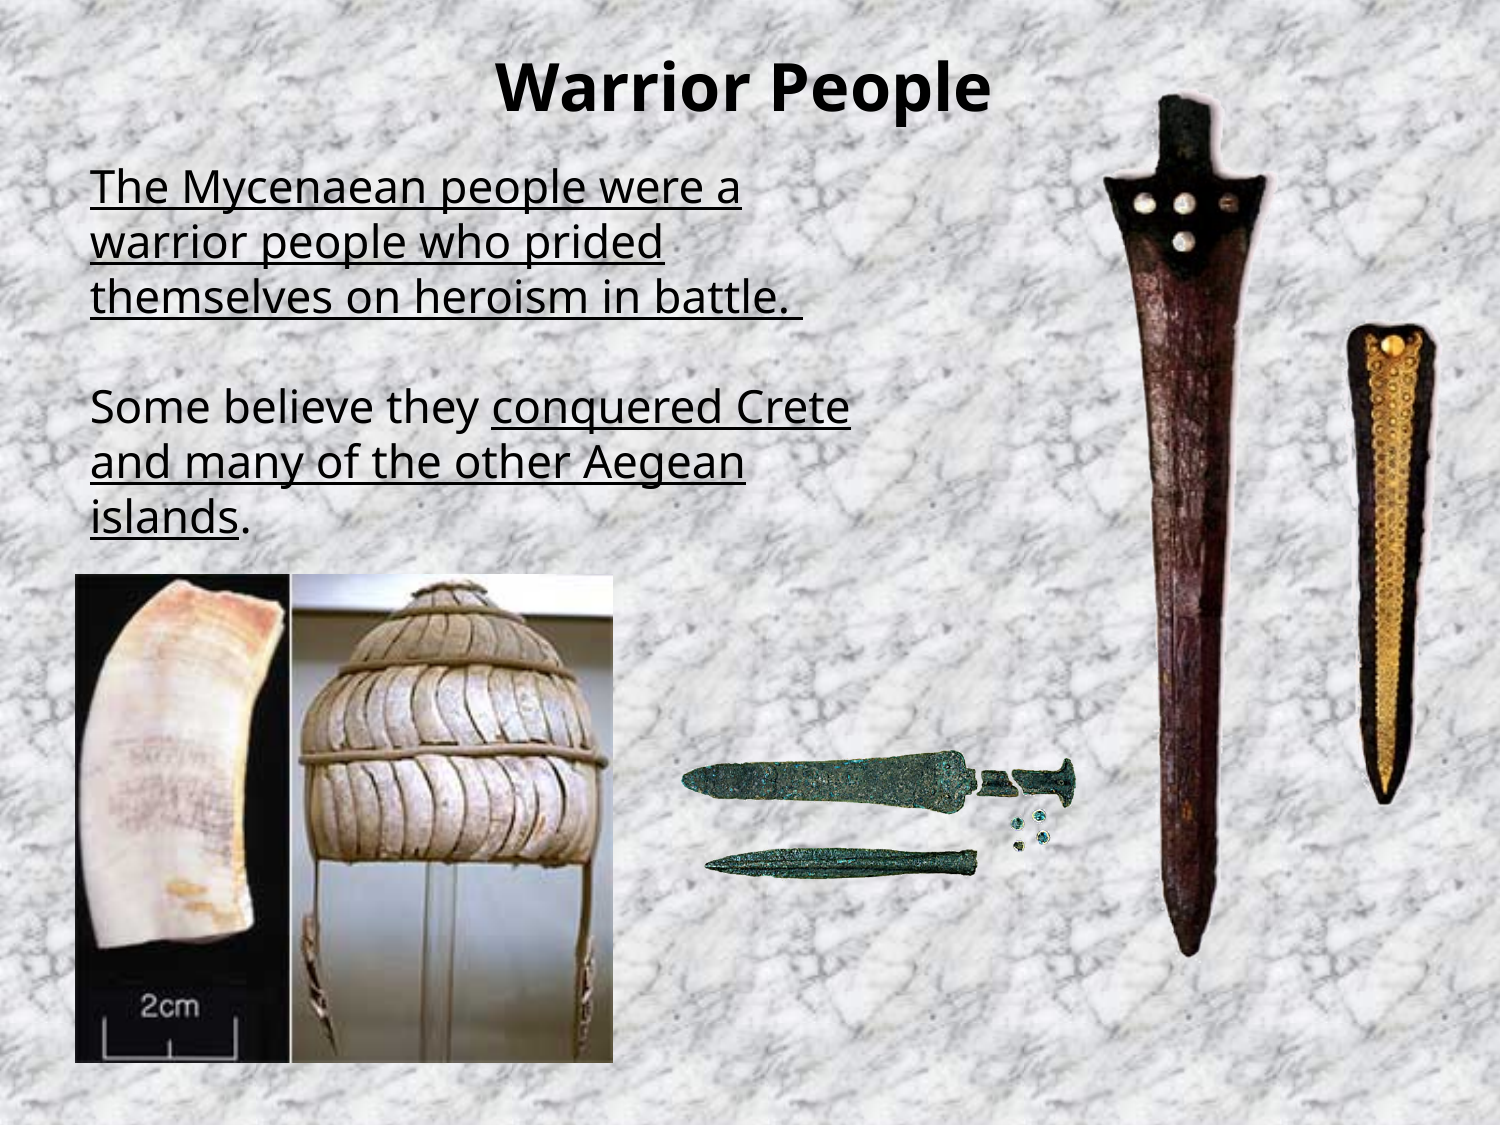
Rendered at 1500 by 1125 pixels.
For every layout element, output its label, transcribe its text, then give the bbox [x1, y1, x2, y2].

text_box The Mycenaean people were a warrior people who prided themselves on heroism in battle. Some believe they conquered Crete and many of the other Aegean islands. [75, 149, 925, 605]
picture [0, 0, 1500, 1125]
text_box Warrior People [481, 37, 1009, 133]
